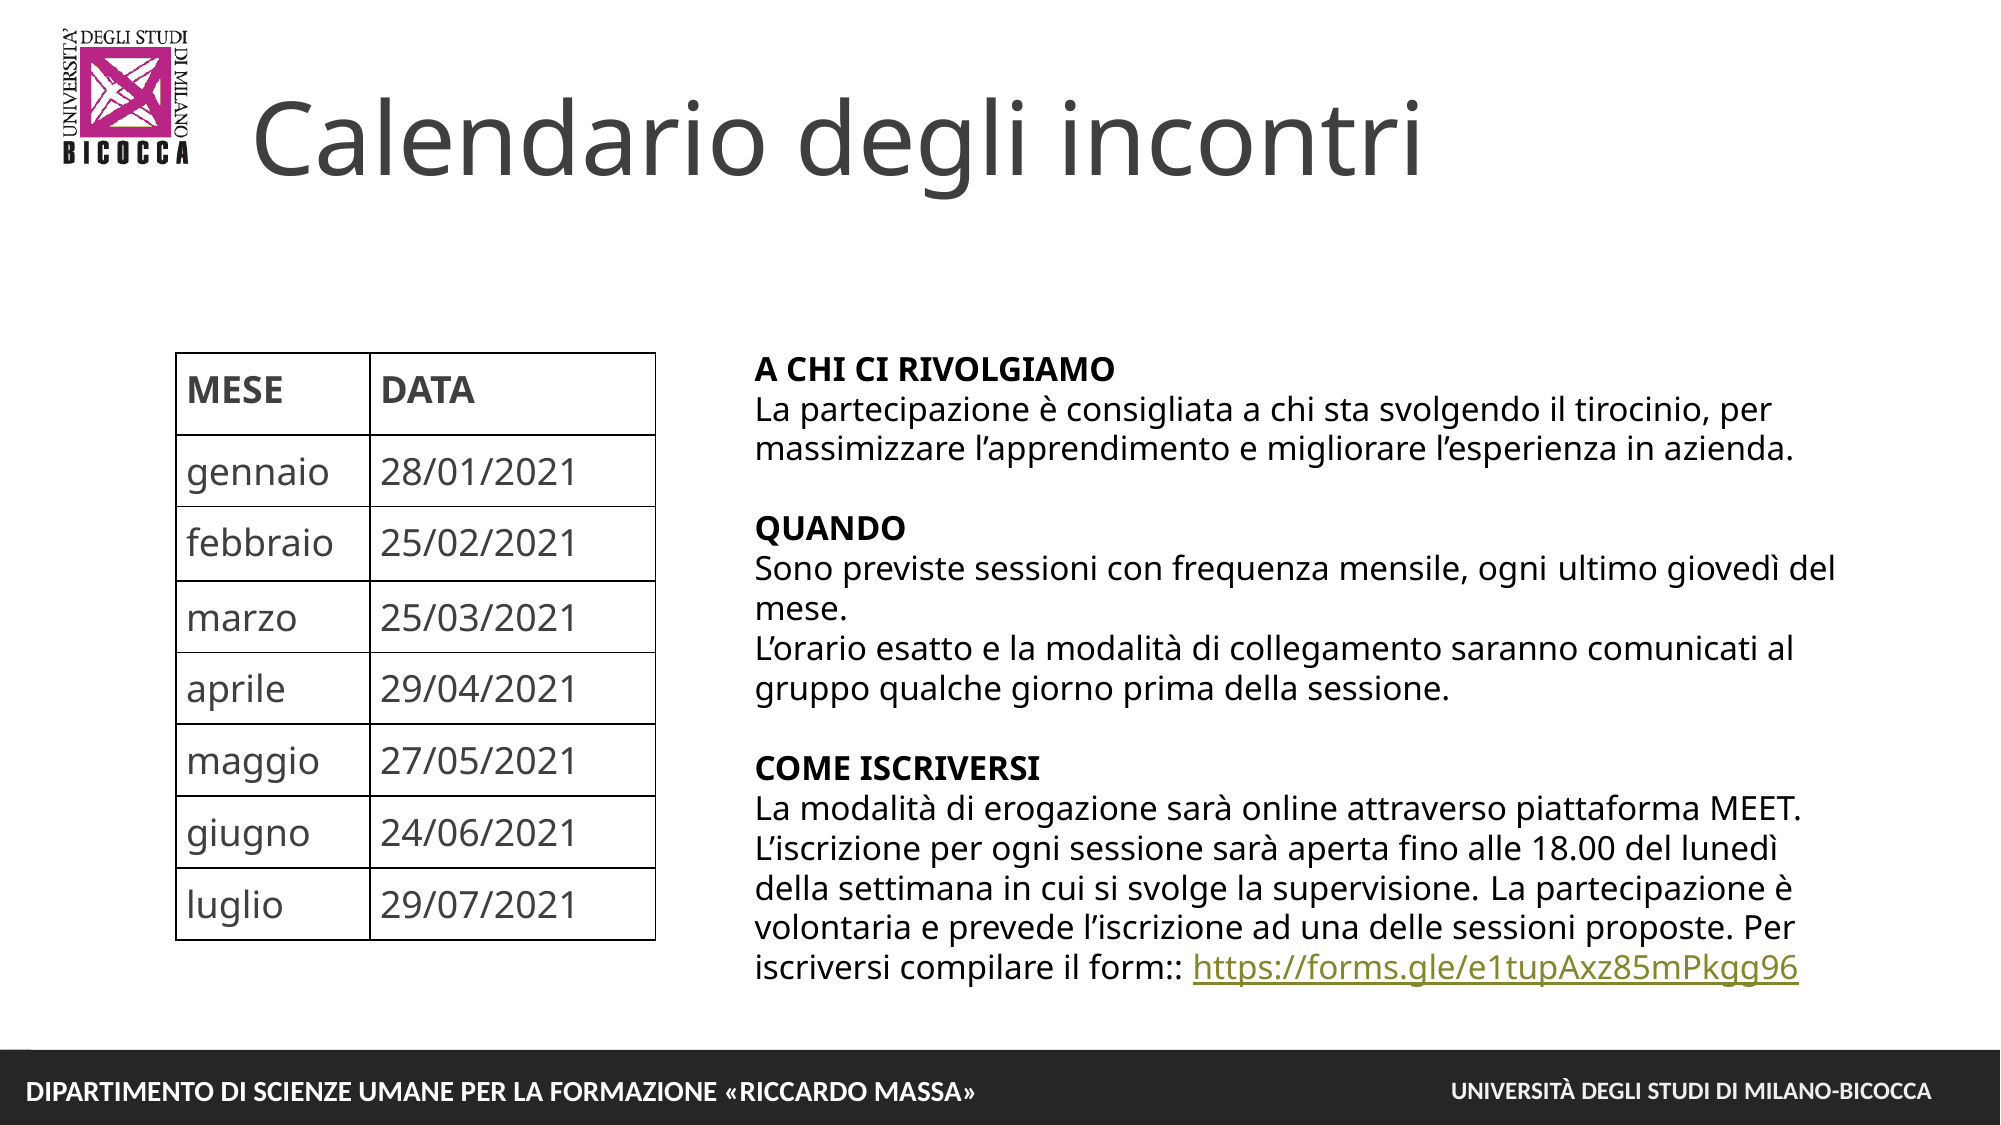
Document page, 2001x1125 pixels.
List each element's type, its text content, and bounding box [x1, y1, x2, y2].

table_cell 29/07/2021 [371, 869, 655, 939]
table_cell 25/03/2021 [371, 582, 655, 652]
table_cell febbraio [177, 507, 369, 580]
table_cell 25/02/2021 [371, 507, 655, 580]
text_box UNIVERSITÀ DEGLI STUDI DI MILANO-BICOCCA [1430, 1066, 1948, 1113]
table_cell giugno [177, 797, 369, 867]
table_cell 24/06/2021 [371, 799, 655, 867]
title Calendario degli incontri [235, 81, 1945, 203]
table_cell luglio [177, 869, 369, 939]
table_cell 28/01/2021 [371, 436, 655, 506]
text_box [30, 53, 2000, 1049]
table_cell maggio [177, 725, 369, 795]
table_header MESE [177, 354, 369, 434]
text_box A CHI CI RIVOLGIAMO La partecipazione è consigliata a chi sta svolgendo il tirocinio, per massimizzare l’apprendimento e migliorare l’esperienza in azienda. QUANDO Sono previste sessioni con frequenza mensile, ogni ultimo giovedì del mese. L’orario esatto e la modalità di collegamento saranno comunicati al gruppo qualche giorno prima della sessione. COME ISCRIVERSI La modalità di erogazione sarà online attraverso piattaforma MEET. L’iscrizione per ogni sessione sarà aperta fino alle 18.00 del lunedì della settimana in cui si svolge la supervisione. La partecipazione è volontaria e prevede l’iscrizione ad una delle sessioni proposte. Per iscriversi compilare il form:: https://forms.gle/e1tupAxz85mPkgg96 [739, 332, 1867, 952]
table_cell 27/05/2021 [371, 725, 655, 786]
picture [58, 23, 194, 169]
text_box DIPARTIMENTO DI SCIENZE UMANE PER LA FORMAZIONE «RICCARDO MASSA» [0, 1065, 1000, 1116]
table_cell aprile [177, 653, 369, 723]
table_cell 29/04/2021 [371, 653, 655, 723]
table_header DATA [371, 354, 655, 434]
table_cell gennaio [177, 436, 369, 506]
table_cell marzo [177, 582, 369, 652]
text_box [0, 1049, 2000, 1125]
